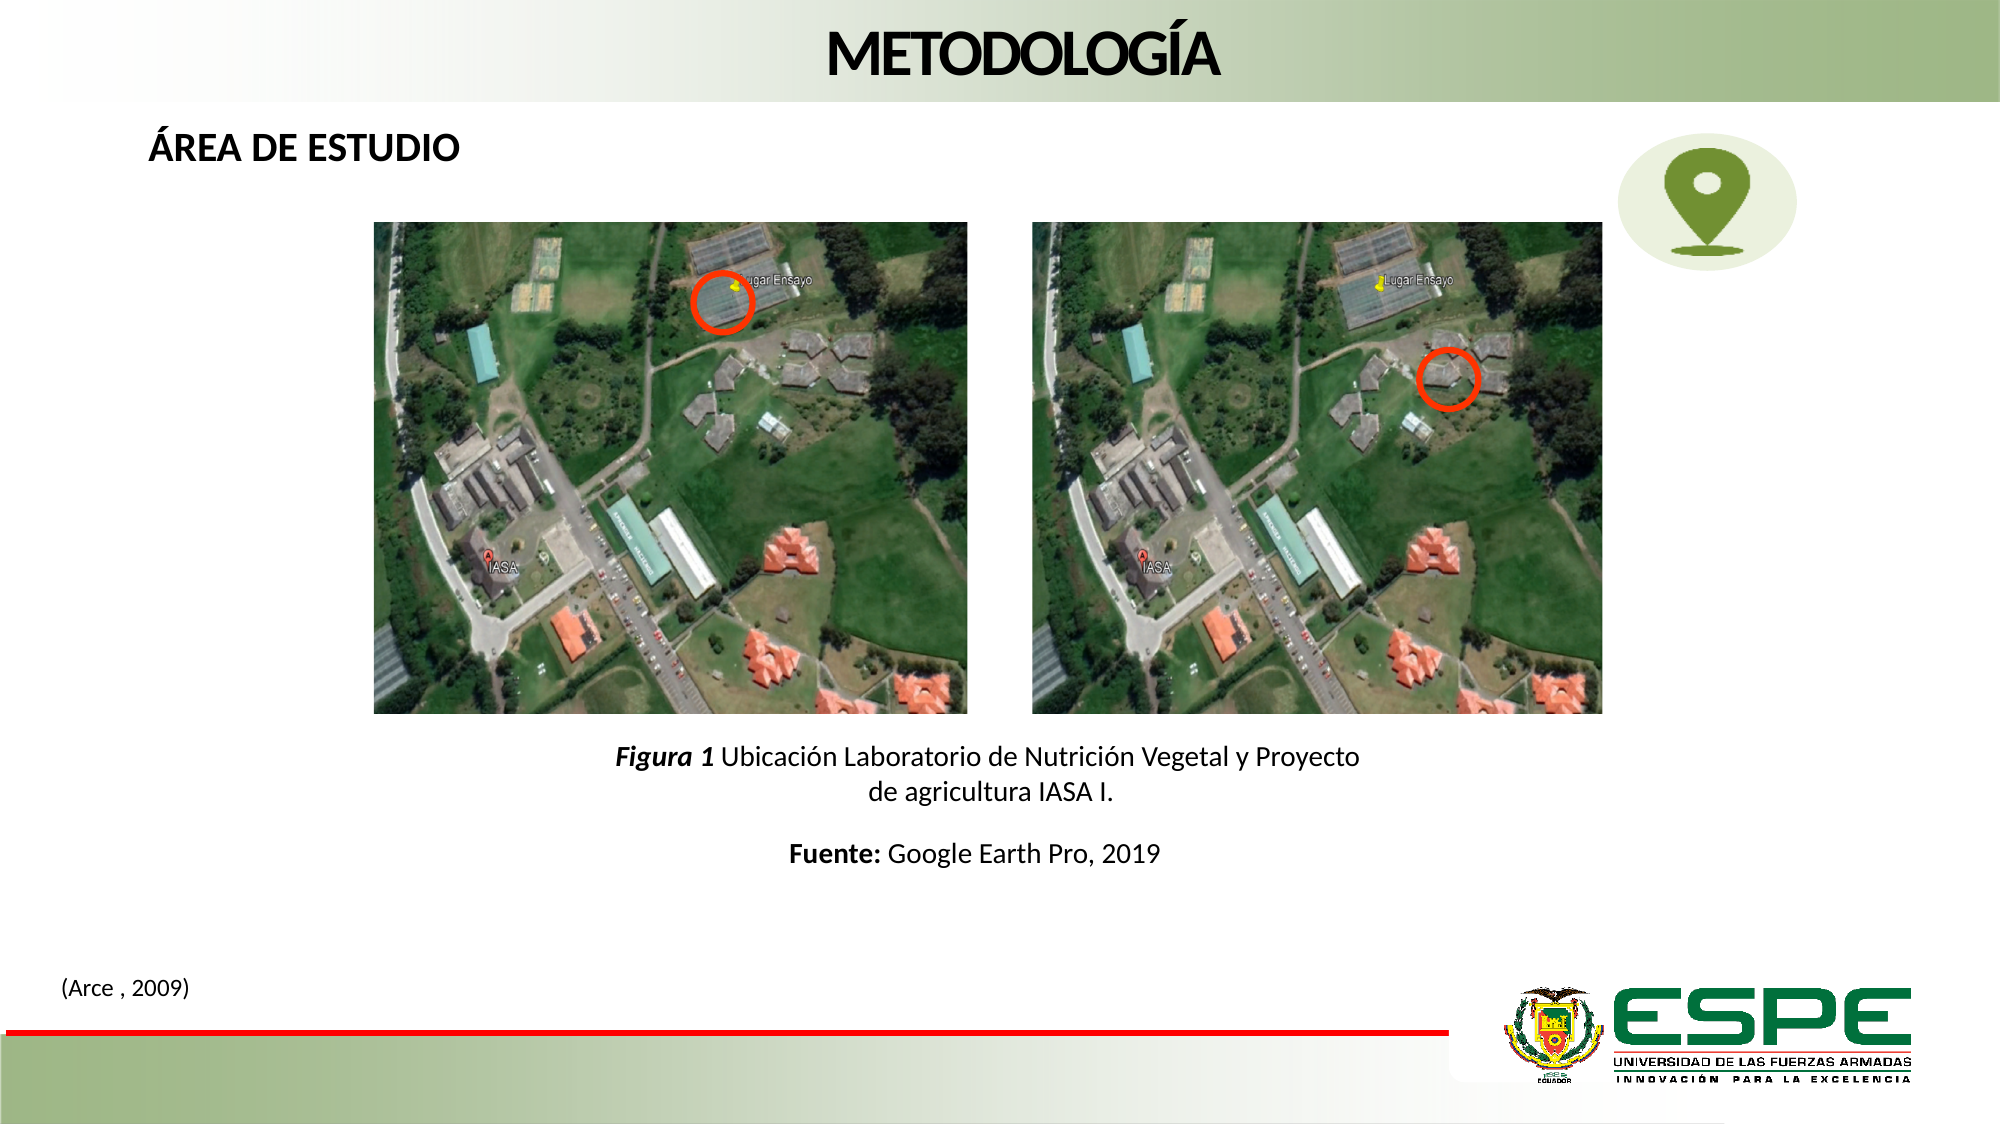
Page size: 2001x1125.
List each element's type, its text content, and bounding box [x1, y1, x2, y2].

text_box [1448, 986, 1981, 1083]
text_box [1617, 133, 1798, 271]
picture [0, 1034, 1725, 1125]
text_box METODOLOGÍA [651, 9, 1396, 90]
picture [1032, 221, 1603, 714]
text_box Figura 1 Ubicación Laboratorio de Nutrición Vegetal y Proyecto de agricultura IASA I. [598, 695, 1378, 850]
text_box Fuente: Google Earth Pro, 2019 [774, 827, 1176, 878]
text_box (Arce , 2009) [40, 964, 206, 1010]
text_box ÁREA DE ESTUDIO [85, 112, 524, 178]
picture [0, 0, 2000, 102]
picture [373, 221, 968, 714]
